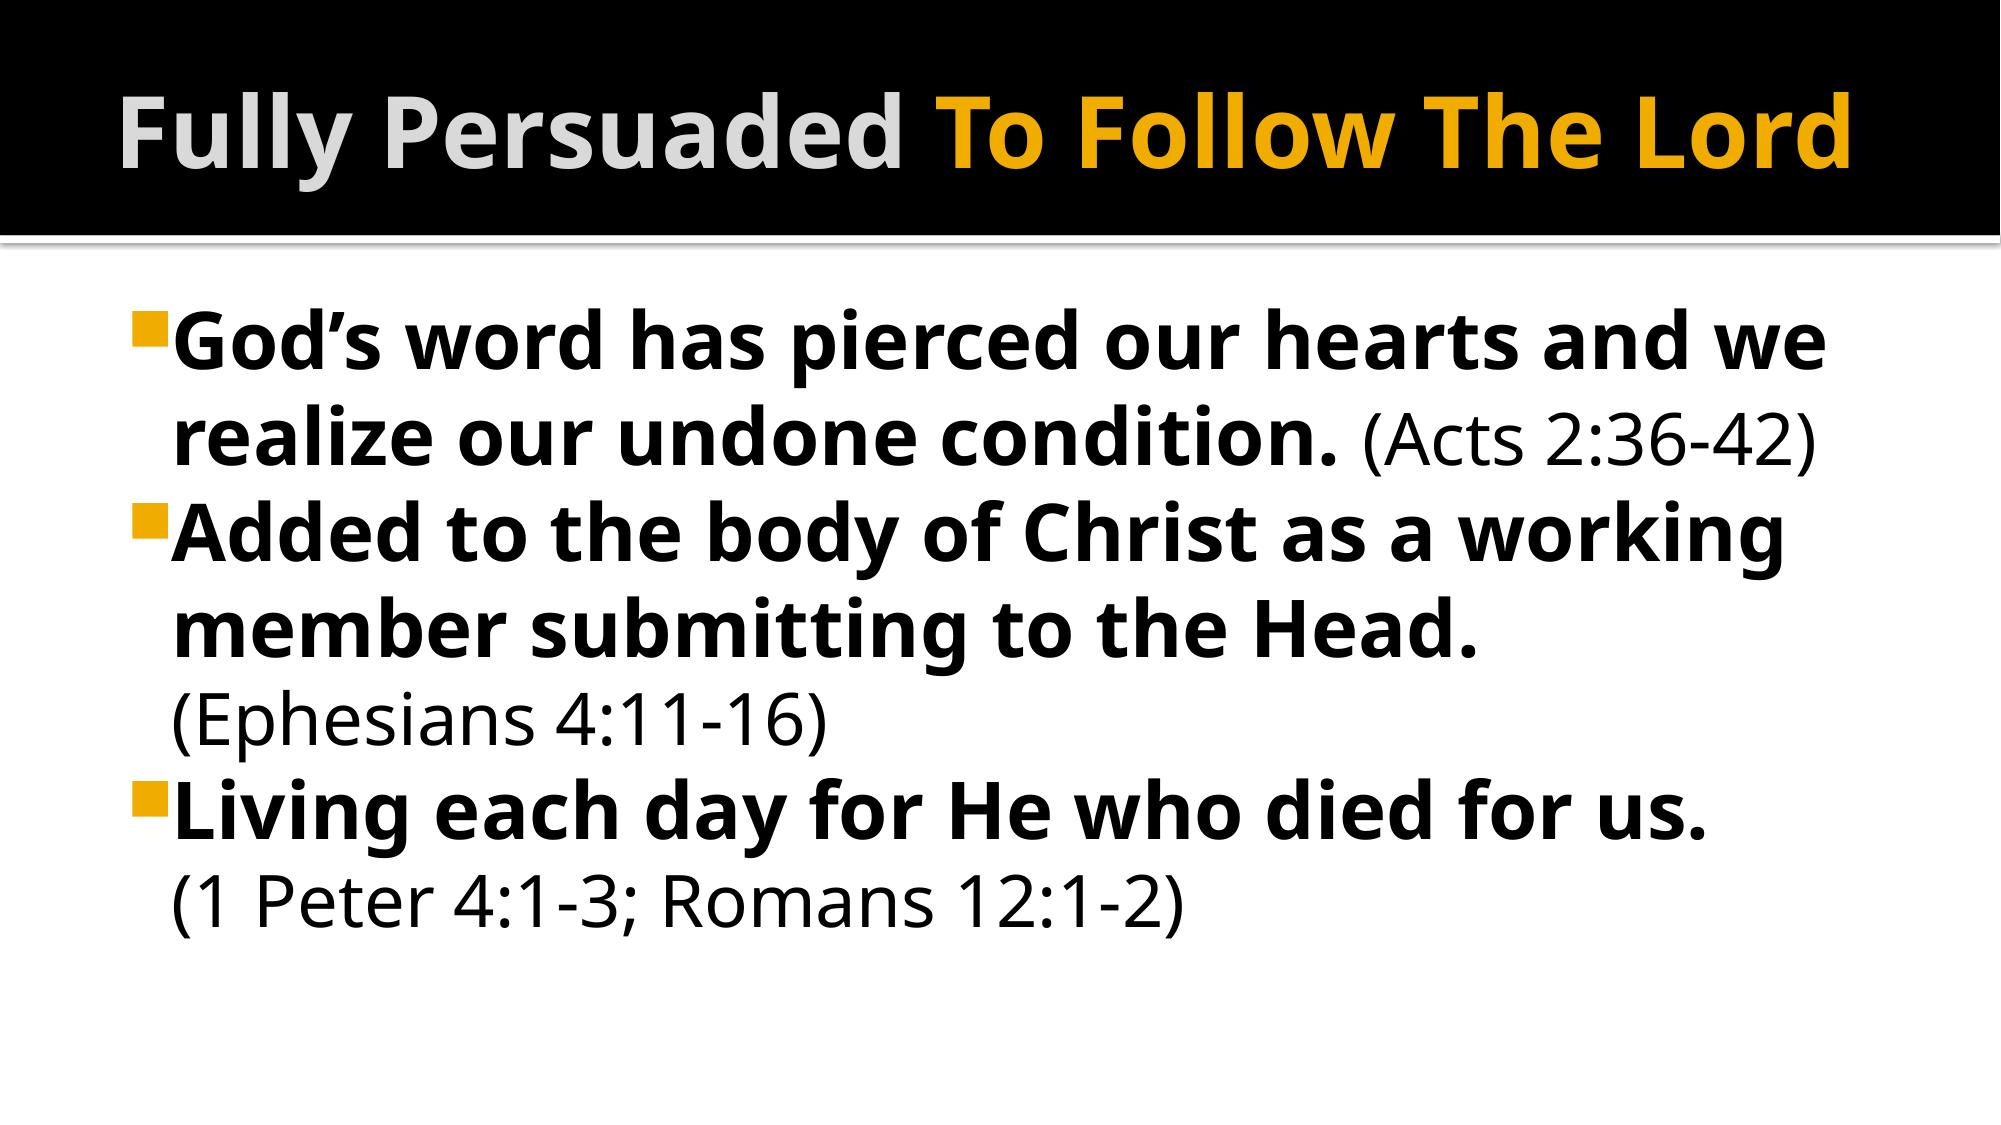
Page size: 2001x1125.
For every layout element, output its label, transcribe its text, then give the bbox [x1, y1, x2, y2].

title Fully Persuaded To Follow The Lord [99, 25, 2000, 231]
list God’s word has pierced our hearts and we realize our undone condition. (Acts 2:36-42) Added to the body of Christ as a working member submitting to the Head. (Ephesians 4:11-16) Living each day for He who died for us. (1 Peter 4:1-3; Romans 12:1-2) [99, 275, 1863, 1125]
